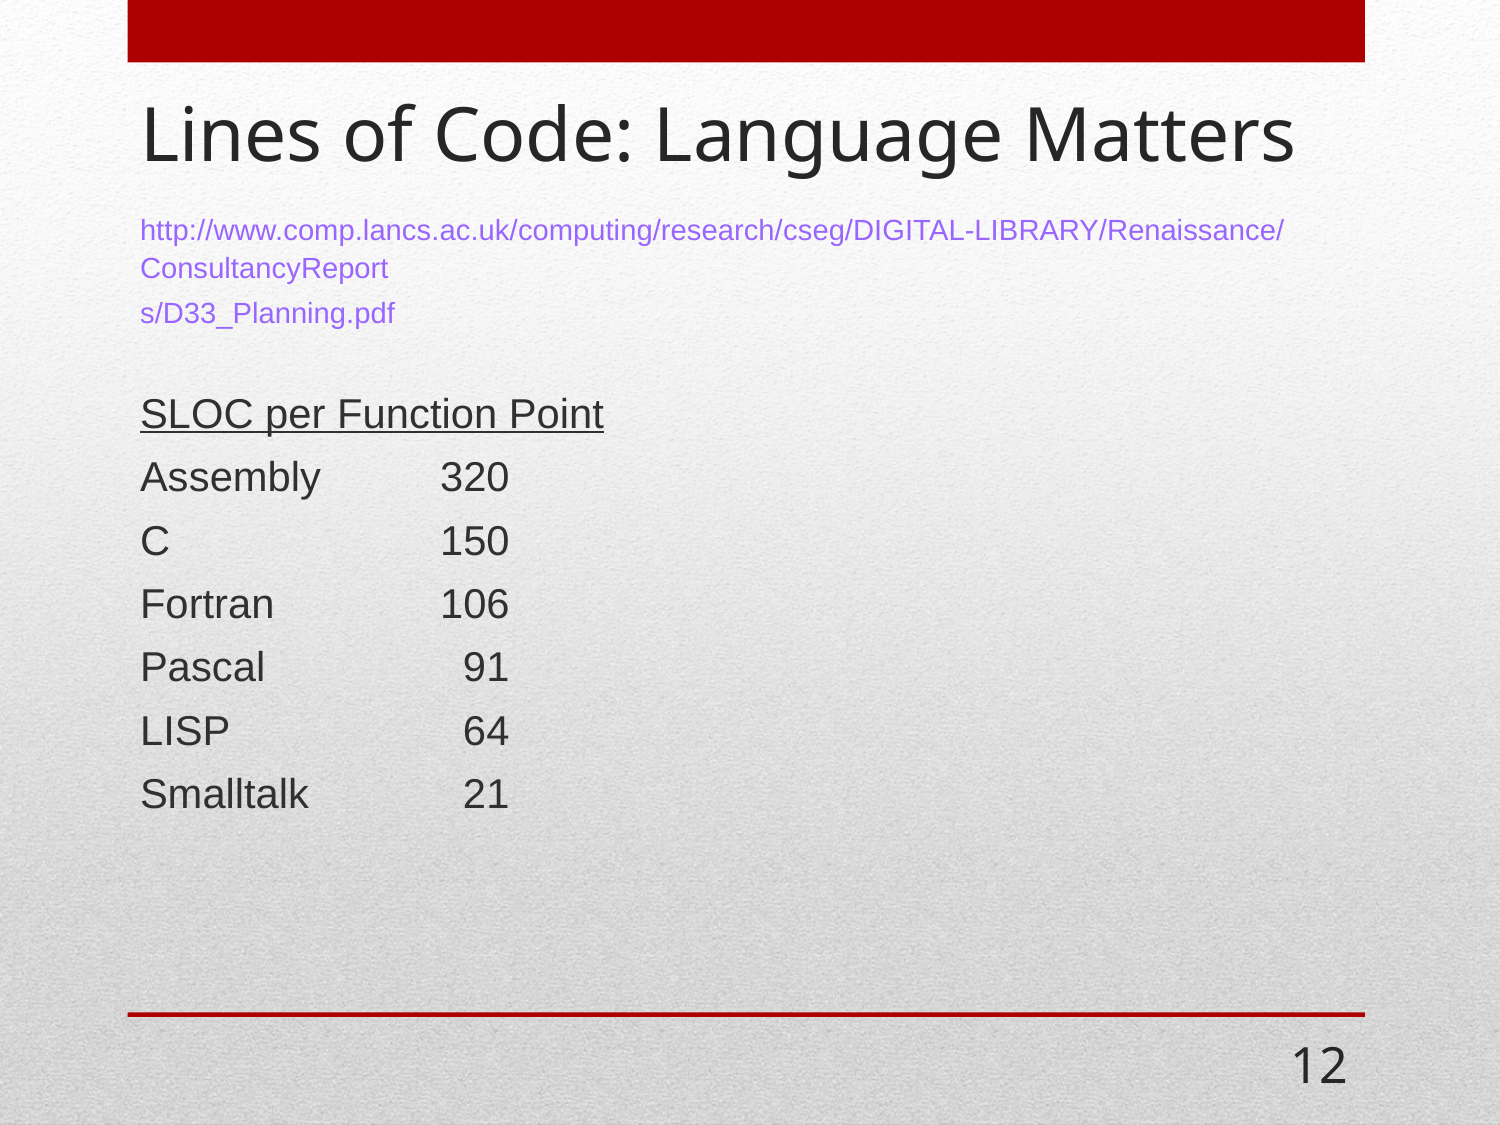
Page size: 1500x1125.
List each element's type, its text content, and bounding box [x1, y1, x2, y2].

list http://www.comp.lancs.ac.uk/computing/research/cseg/DIGITAL-LIBRARY/Renaissance/ConsultancyReport s/D33_Planning.pdf SLOC per Function Point Assembly 320 C 150 Fortran 106 Pascal 91 LISP 64 Smalltalk 21 [125, 200, 1363, 1000]
title Lines of Code: Language Matters [125, 79, 1363, 188]
slide_number 12 [1237, 1037, 1363, 1098]
